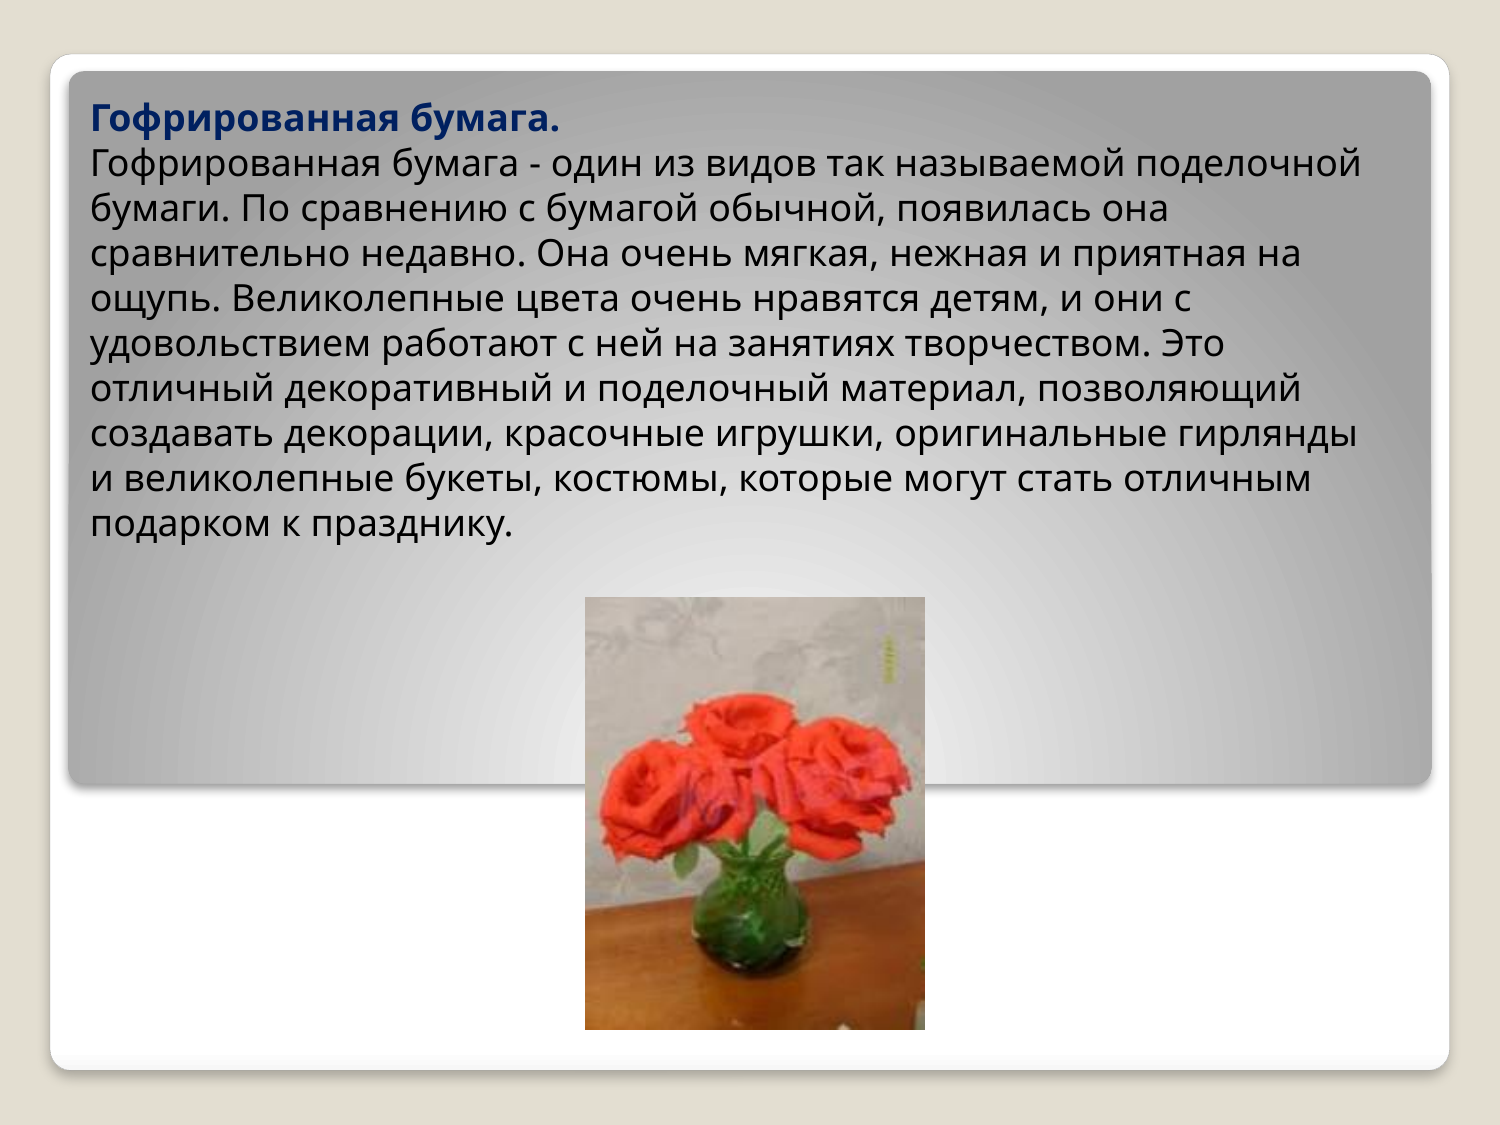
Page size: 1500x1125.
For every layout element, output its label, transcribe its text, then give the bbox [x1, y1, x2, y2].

list Гофрированная бумага. Гофрированная бумага - один из видов так называемой поделочной бумаги. По сравнению с бумагой обычной, появилась она сравнительно недавно. Она очень мягкая, нежная и приятная на ощупь. Великолепные цвета очень нравятся детям, и они с удовольствием работают с ней на занятиях творчеством. Это отличный декоративный и поделочный материал, позволяющий создавать декорации, красочные игрушки, оригинальные гирлянды и великолепные букеты, костюмы, которые могут стать отличным подарком к празднику. [70, 93, 1394, 645]
picture [585, 597, 925, 1031]
